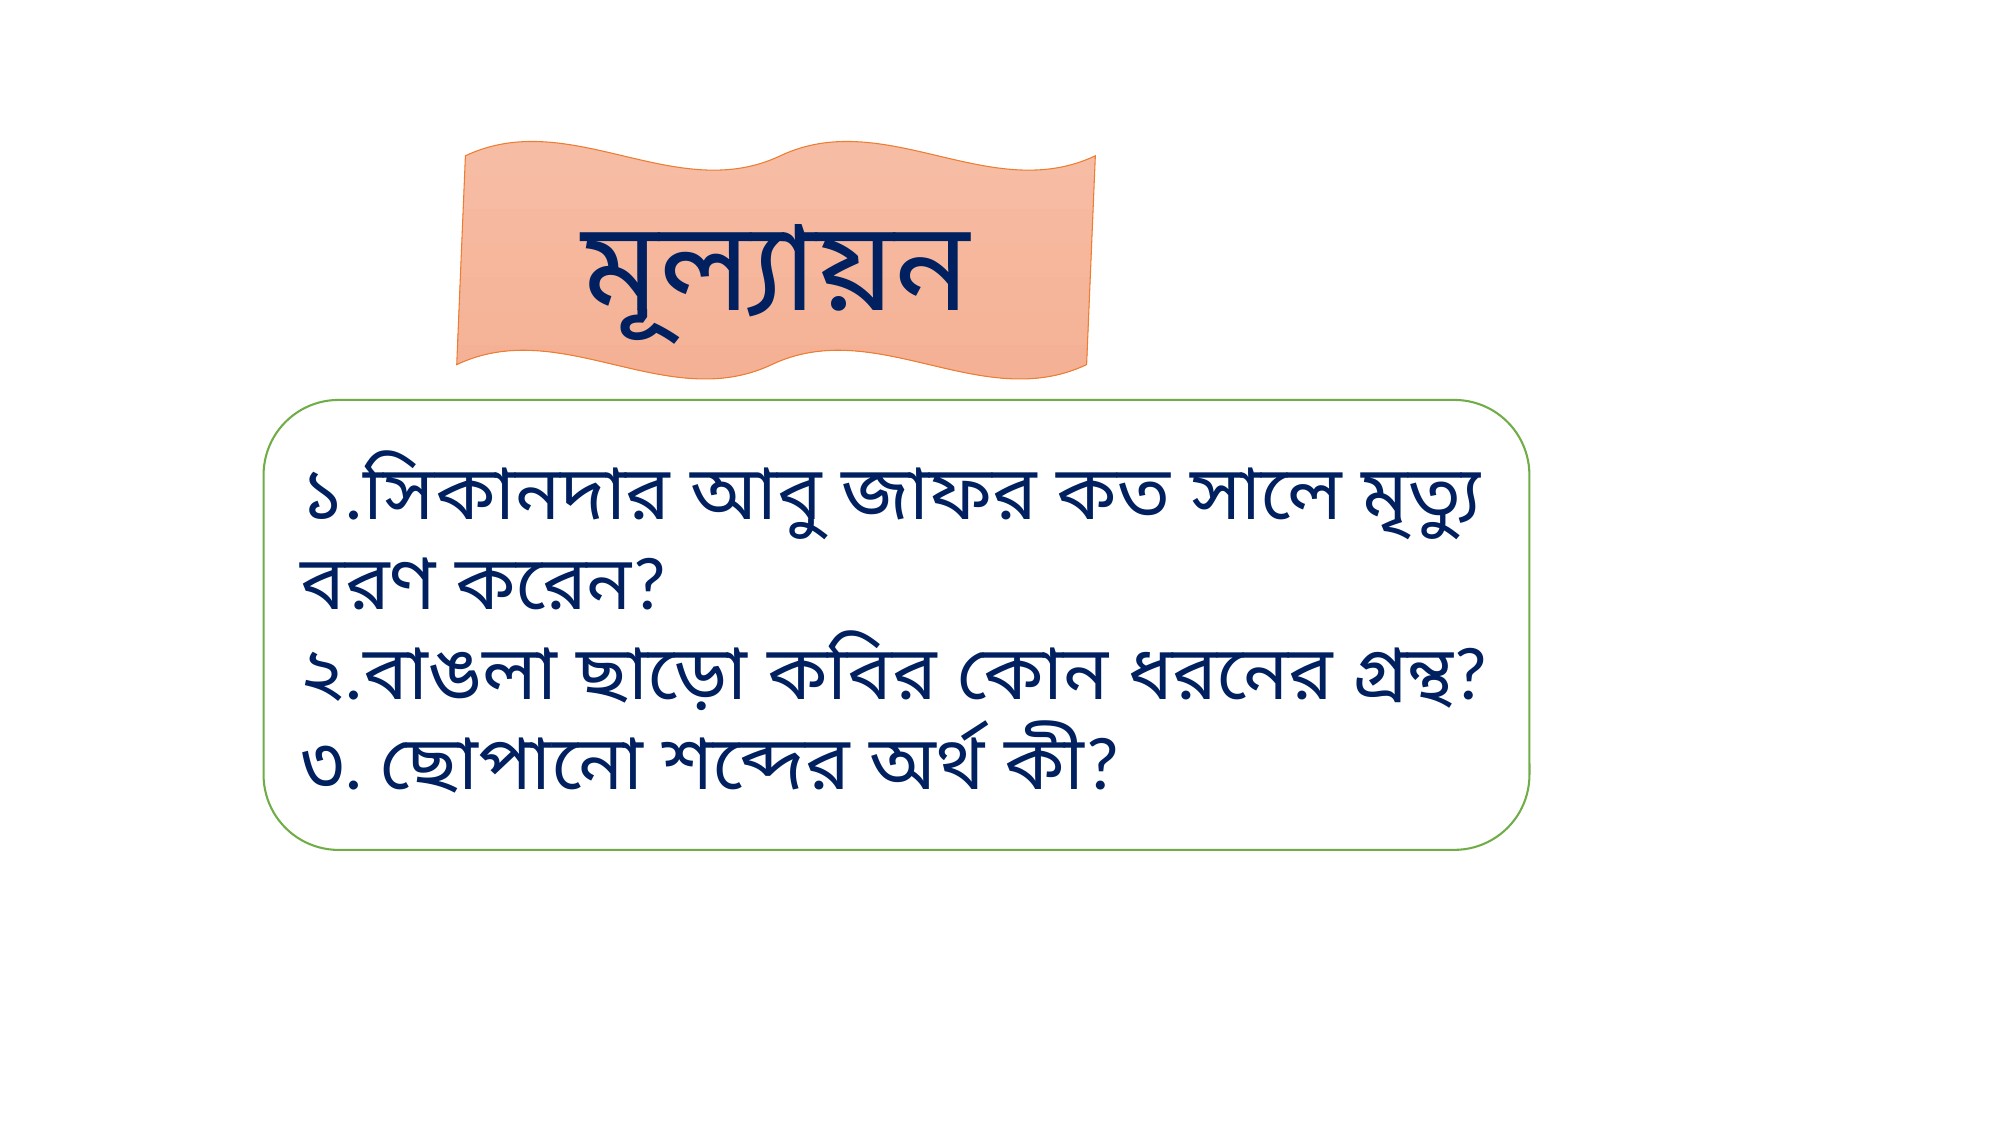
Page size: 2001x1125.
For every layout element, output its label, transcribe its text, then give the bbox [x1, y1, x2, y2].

text_box ১.সিকানদার আবু জাফর কত সালে মৃত্যু বরণ করেন? ২.বাঙলা ছাড়ো কবির কোন ধরনের গ্রন্থ? ৩. ছোপানো শব্দের অর্থ কী? [262, 398, 1531, 851]
text_box মূল্যায়ন [456, 140, 1096, 380]
